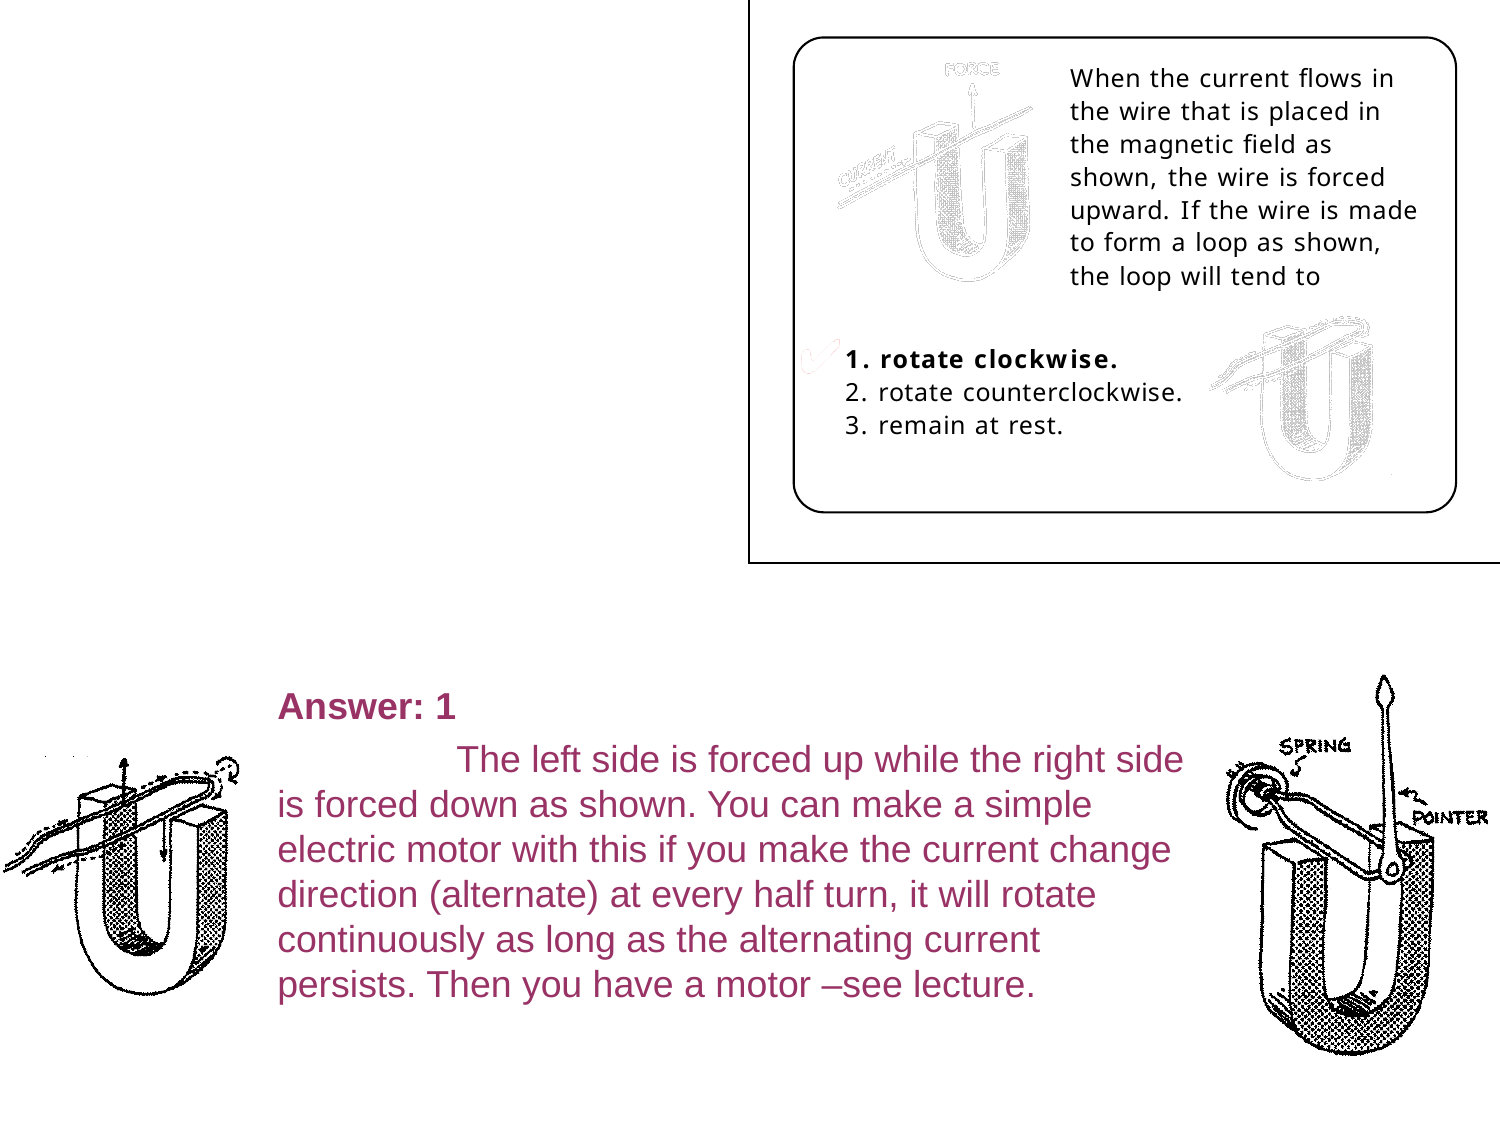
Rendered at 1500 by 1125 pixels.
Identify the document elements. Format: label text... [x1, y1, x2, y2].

picture [1212, 662, 1494, 1063]
picture [749, 0, 1500, 563]
picture [0, 737, 247, 1005]
text_box Answer: 1 The left side is forced up while the right side is forced down as shown. You can make a simple electric motor with this if you make the current change direction (alternate) at every half turn, it will rotate continuously as long as the alternating current persists. Then you have a motor –see lecture. [262, 637, 1213, 1125]
